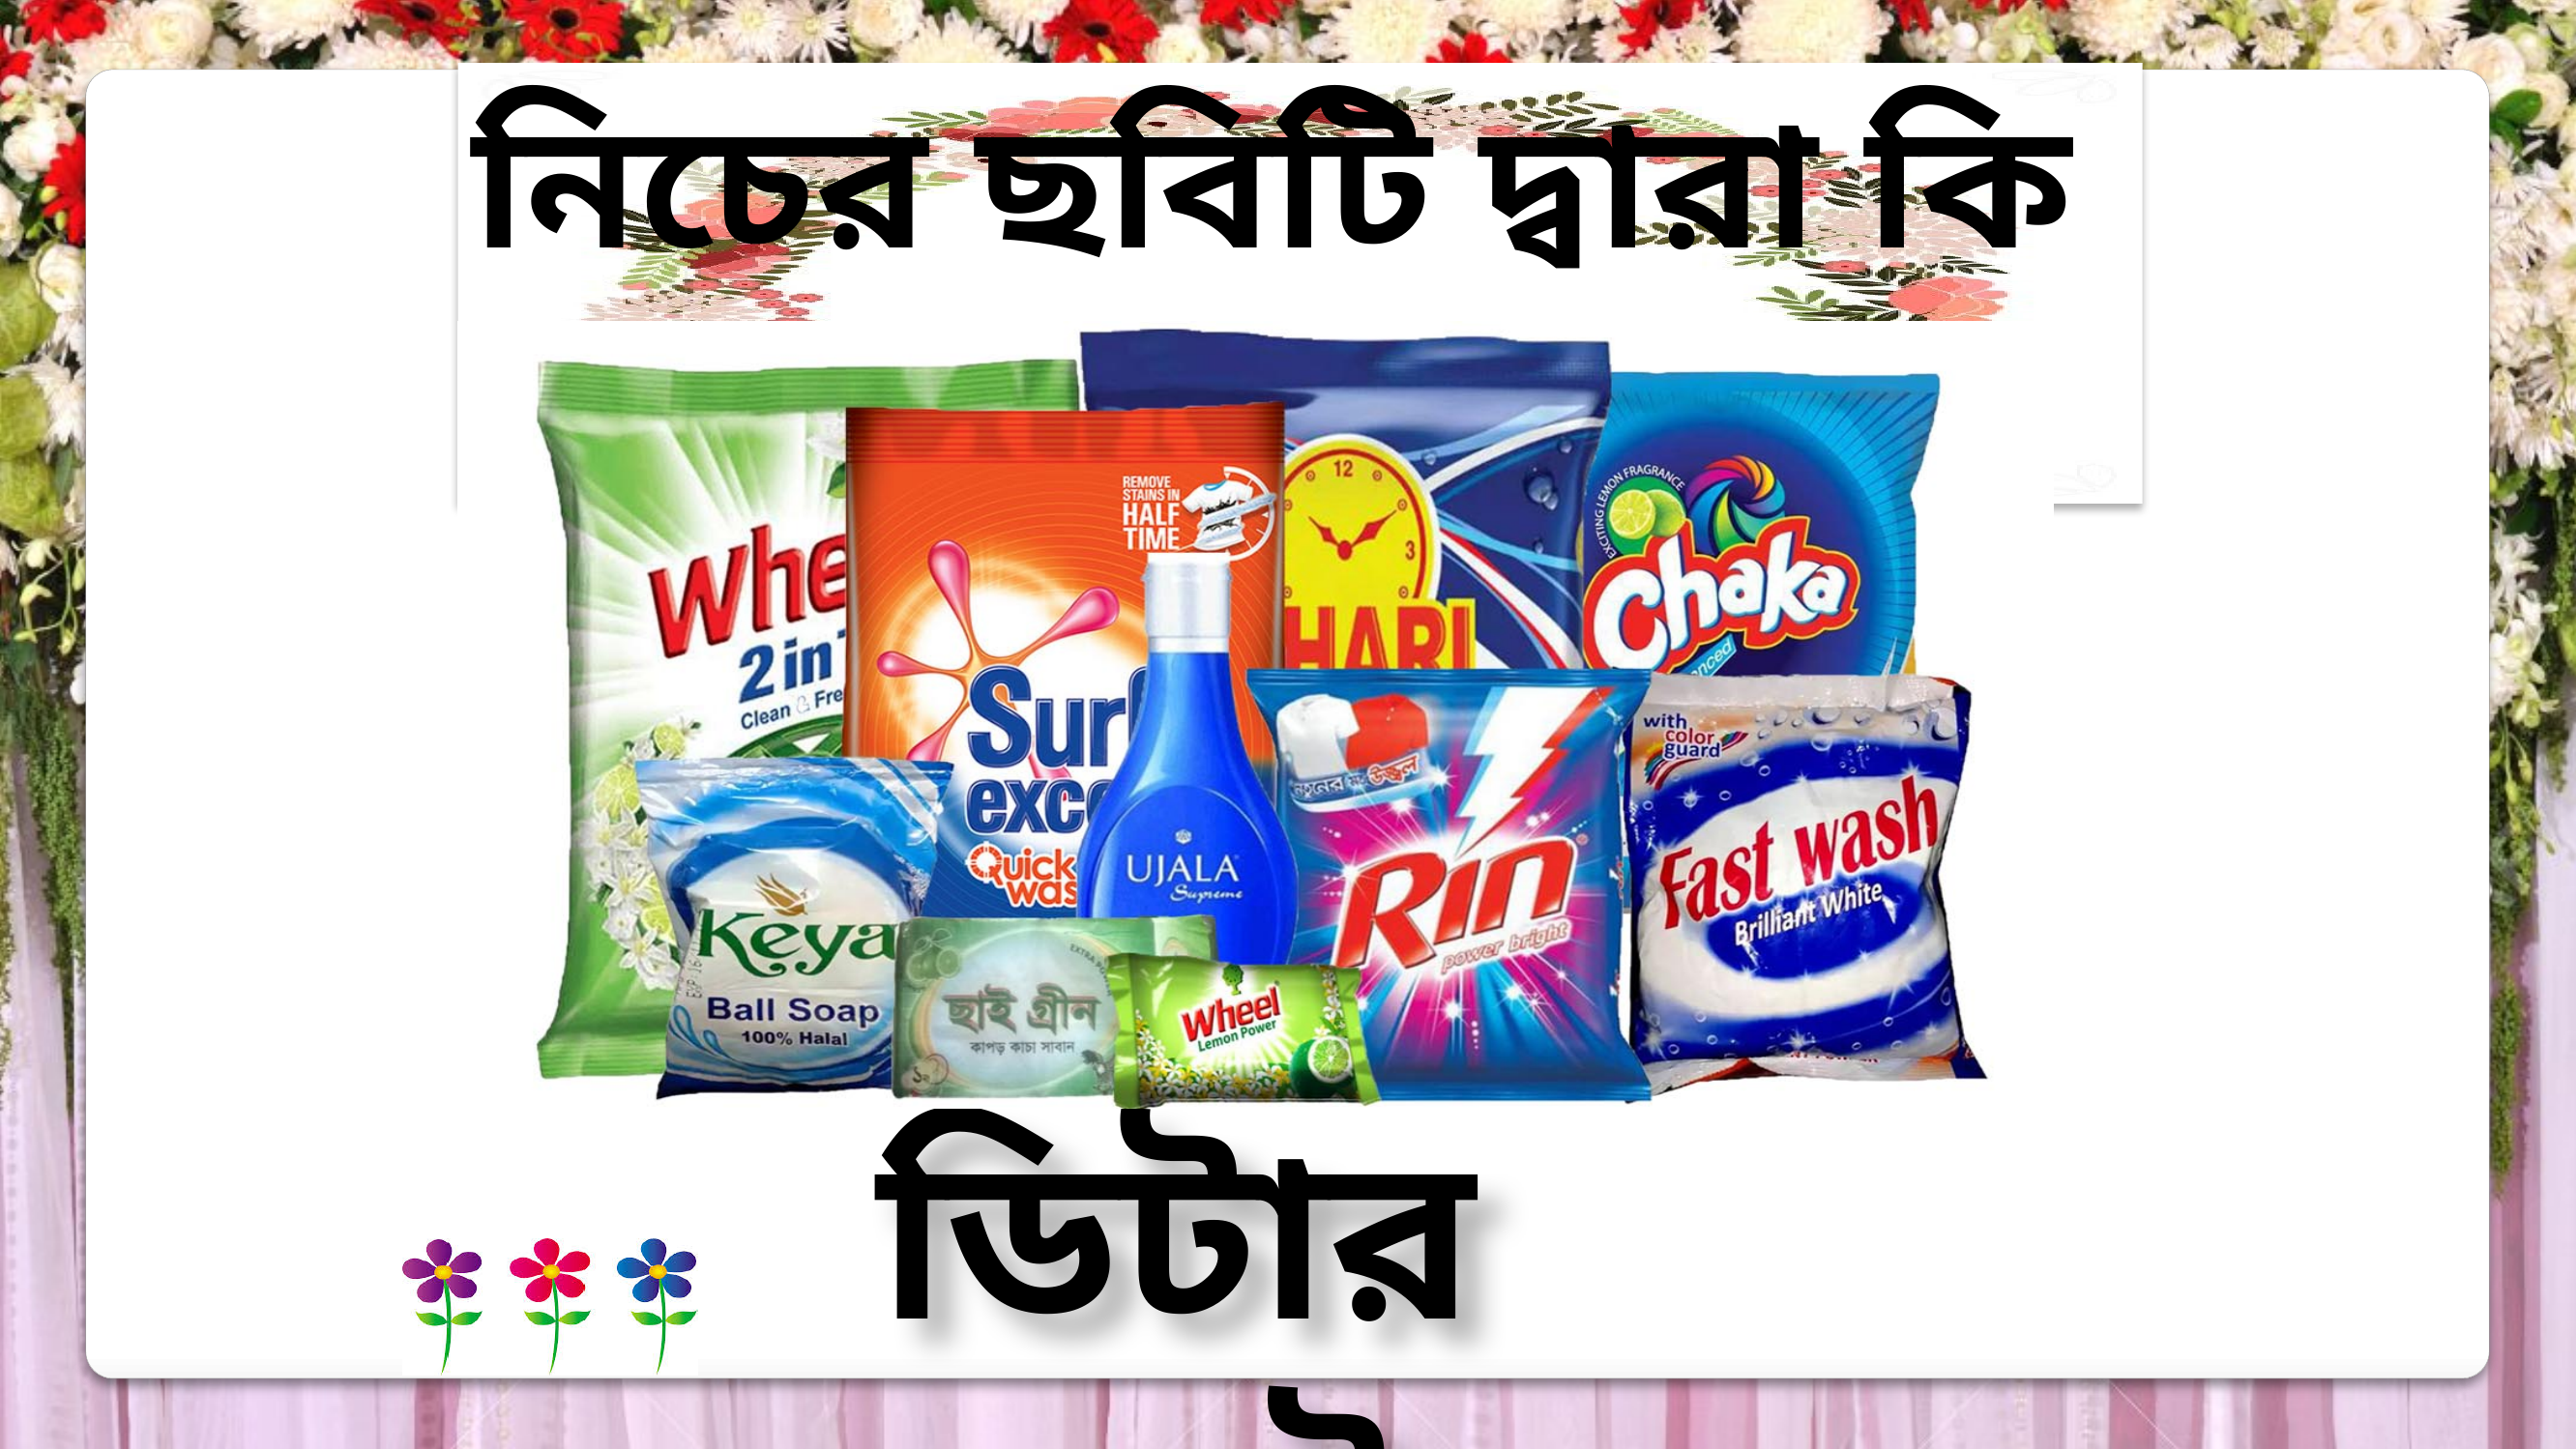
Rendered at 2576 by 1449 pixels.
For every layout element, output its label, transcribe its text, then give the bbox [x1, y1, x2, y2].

text_box ডিটারজেন্ট [863, 1123, 1739, 1449]
picture [401, 1238, 698, 1377]
picture [0, 0, 2576, 1449]
text_box নিচের ছবিটি দ্বারা কি বুঝায়? [457, 63, 2143, 504]
picture [457, 321, 2054, 1110]
